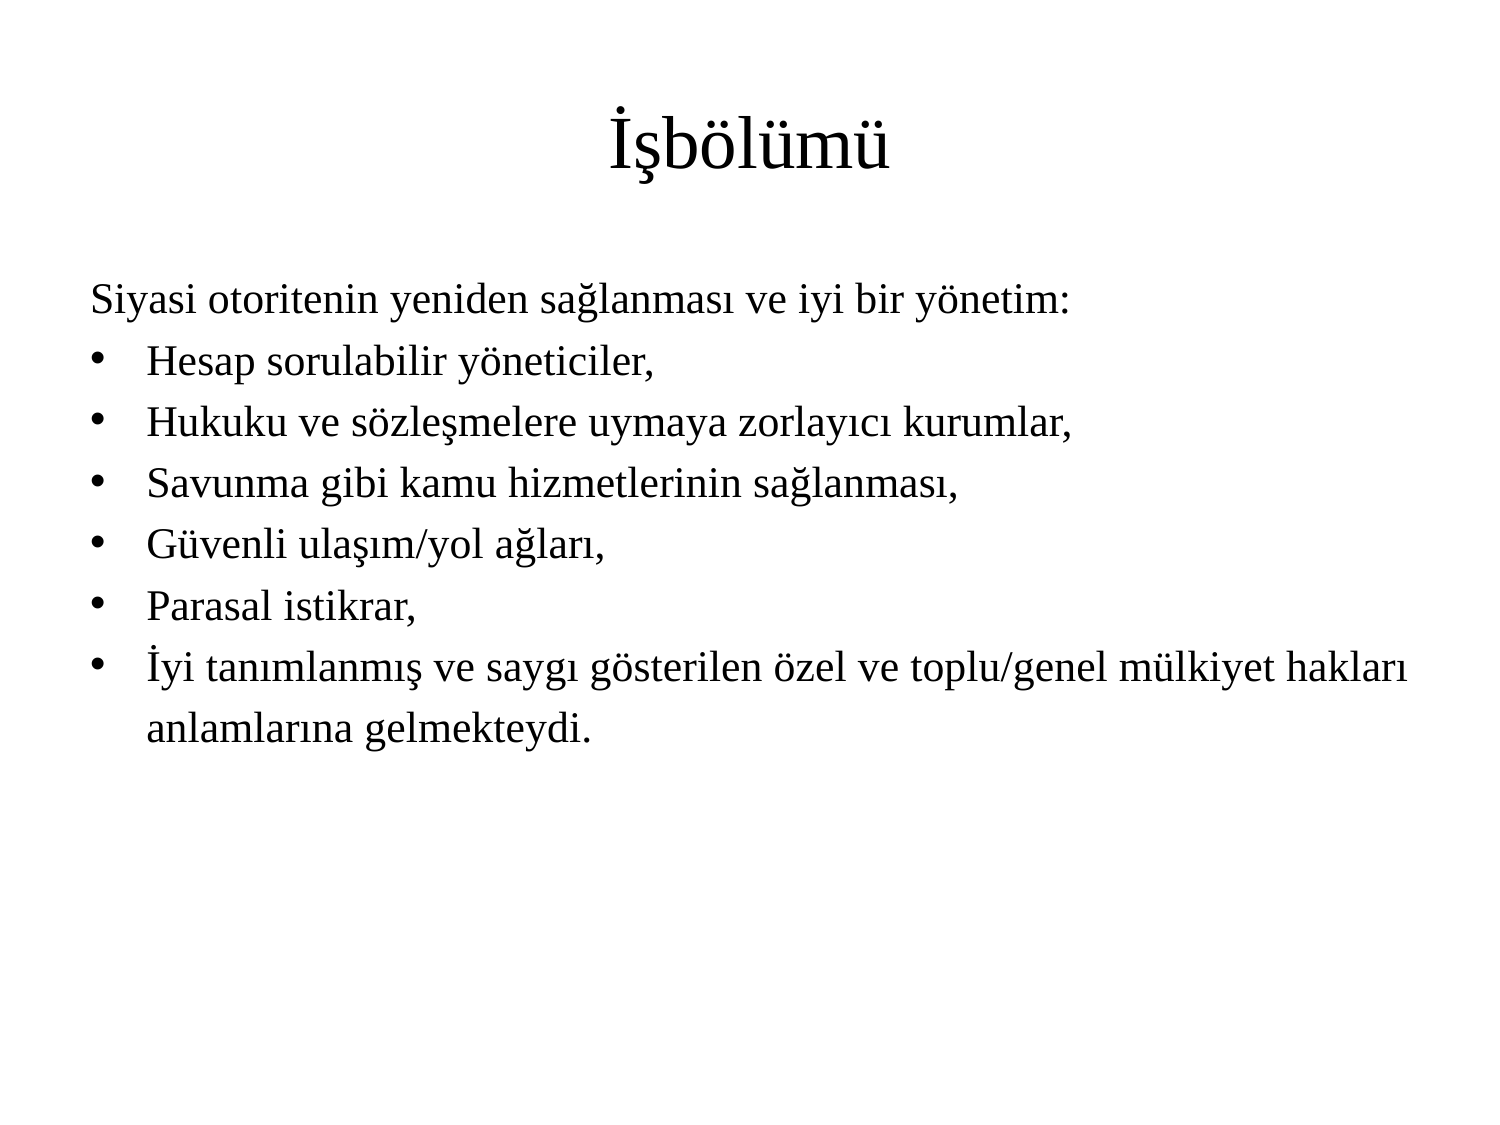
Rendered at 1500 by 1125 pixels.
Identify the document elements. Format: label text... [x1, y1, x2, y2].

list Siyasi otoritenin yeniden sağlanması ve iyi bir yönetim: Hesap sorulabilir yöneticiler, Hukuku ve sözleşmelere uymaya zorlayıcı kurumlar, Savunma gibi kamu hizmetlerinin sağlanması, Güvenli ulaşım/yol ağları, Parasal istikrar, İyi tanımlanmış ve saygı gösterilen özel ve toplu/genel mülkiyet hakları anlamlarına gelmekteydi. [75, 262, 1425, 1005]
title İşbölümü [75, 45, 1425, 233]
